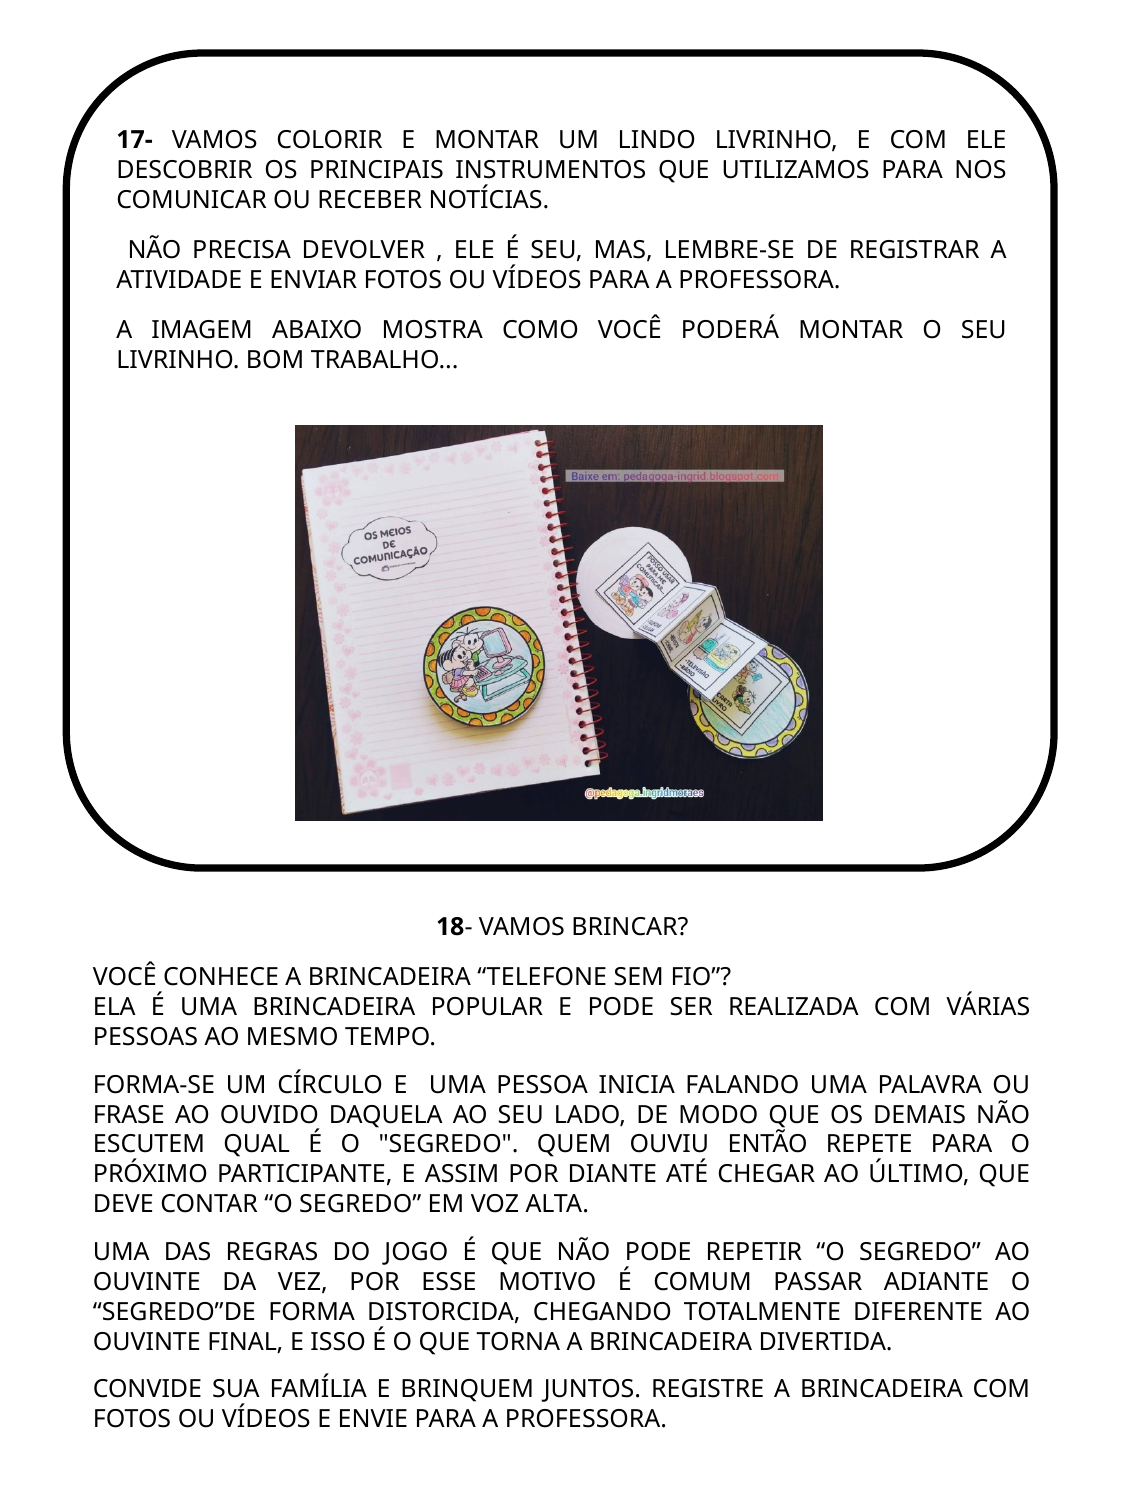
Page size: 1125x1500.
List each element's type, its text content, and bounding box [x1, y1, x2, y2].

text_box [64, 50, 1057, 871]
text_box 18- VAMOS BRINCAR? VOCÊ CONHECE A BRINCADEIRA “TELEFONE SEM FIO”? ELA É uma BRINCADEIRA POPULAR E PODE SER REALIZADA COM VÁRIAS PESSOAS ao mesmo tempo. FORMA-SE UM CÍRCULO E uma pessoa INICIA falando uma palavra ou frase ao ouvido Daquela ao seu lado, de modo que os demais não escutem qual é o "segredo". Quem ouviu então repete para o próximo participante, e assim por diante até chegar ao último, que deve contar “o segredo” em voz alta. Uma das regras do jogo é que não pode repetir “o segredo” ao ouvinte da vez, Por esse motivo é comum passar adiante O “SEGREDO”de forma DISTORCIDA, chegando totalmente diferente ao ouvinte final, e isso é o que torna a brincadeira divertida. CONVIDE SUA FAMÍLIA E BRINQUEM JUNTOS. REGISTRE A BRINCADEIRA COM FOTOS OU VÍDEOS e envie para a professora. [78, 903, 1047, 1440]
picture [295, 424, 823, 822]
text_box 17- VAMOS COLORIR E MONTAR UM LINDO LIVRINHO, E COM ELE DESCOBRIR OS PRINCIPAIS INSTRUMENTOS QUE UTILIZAMOS PARA NOS COMUNICAR OU RECEBER NOTÍCIAS. NÃO PRECISA DEVOLVER , ELE É SEU, MAS, LEMBRE-SE DE REGISTRAR A ATIVIDADE E ENVIAR FOTOS OU VÍDEOS PARA A PROFESSORA. A IMAGEM ABAIXO MOSTRA COMO VOCÊ PODERÁ MONTAR O SEU LIVRINHO. BOM TRABALHO... [101, 116, 1024, 381]
